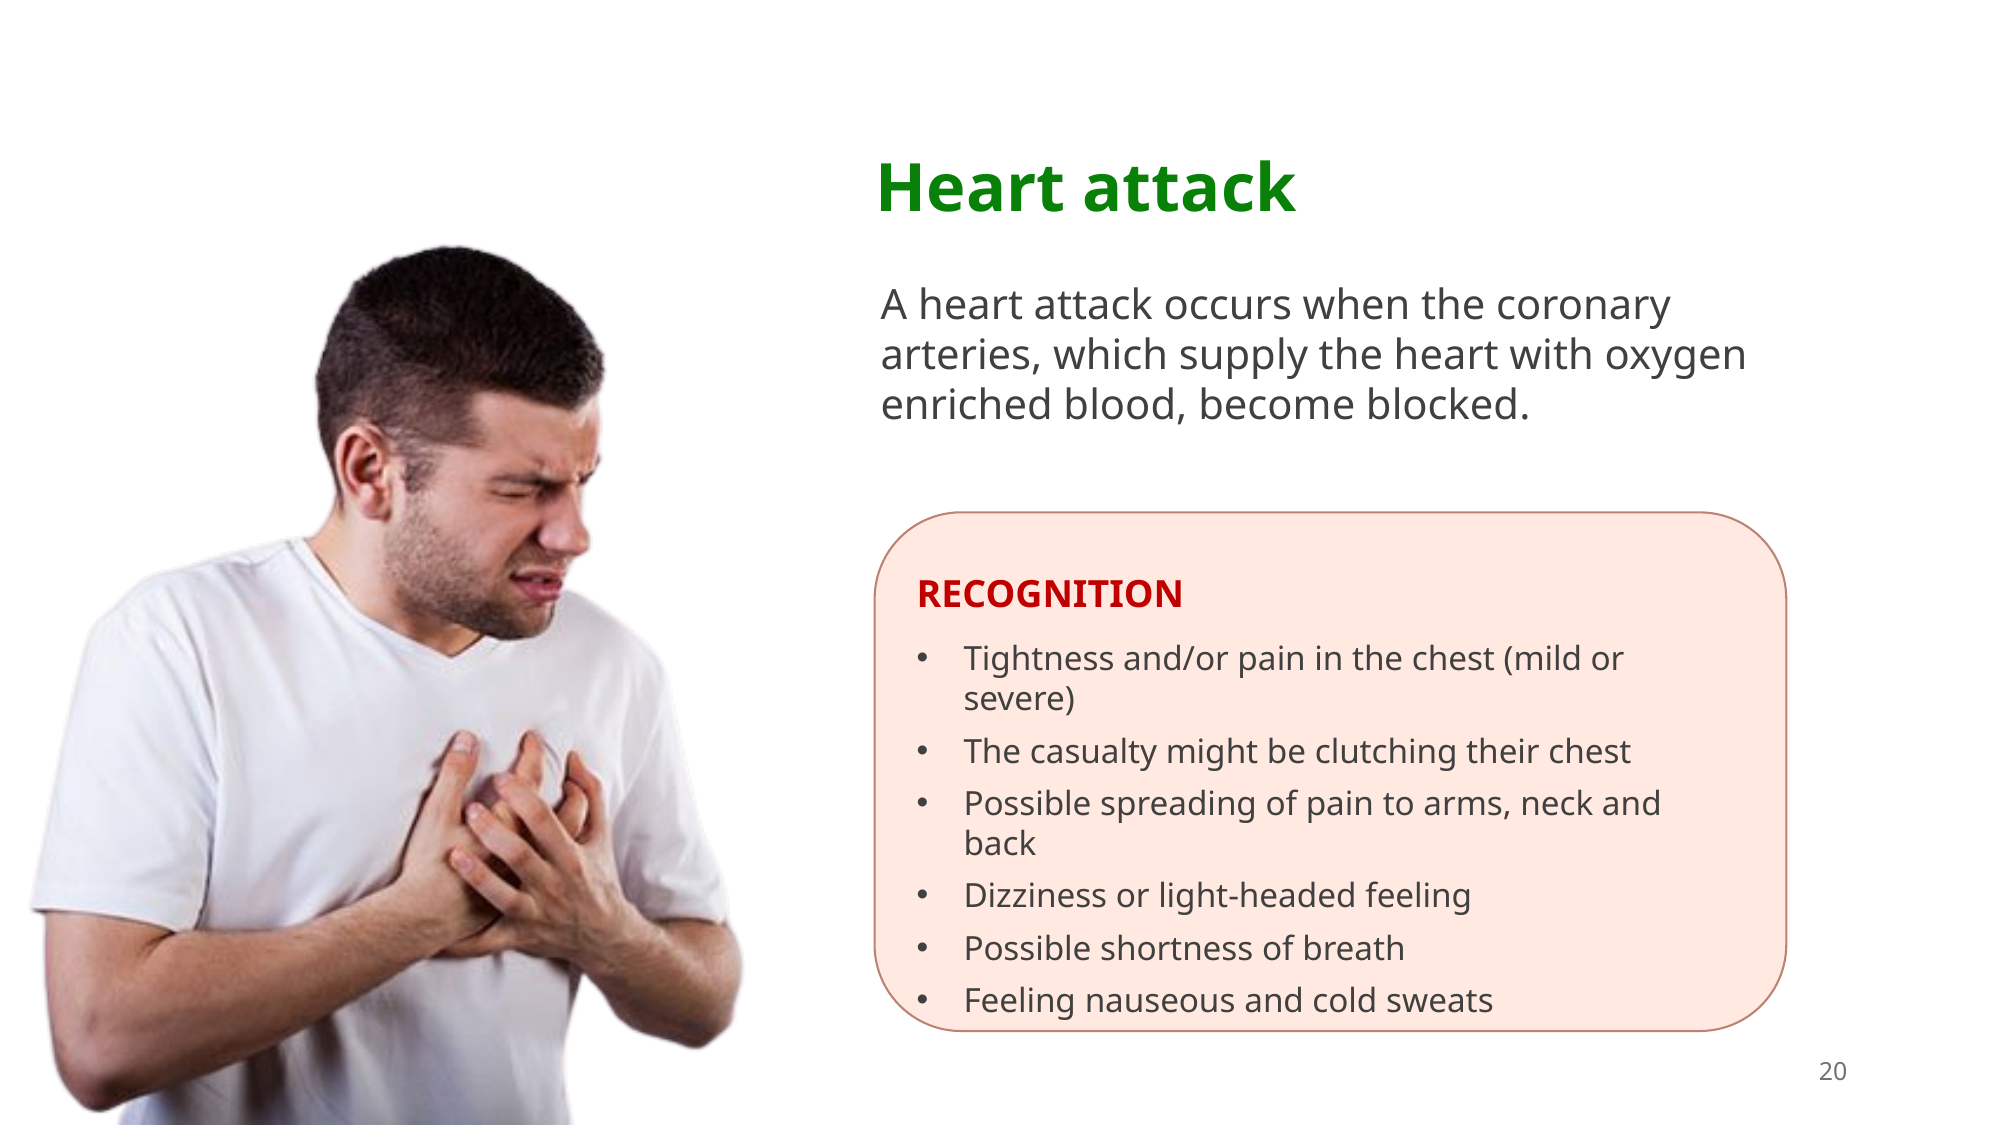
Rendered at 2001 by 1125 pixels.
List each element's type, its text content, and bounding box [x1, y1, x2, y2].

text_box RECOGNITION Tightness and/or pain in the chest (mild or severe) The casualty might be clutching their chest Possible spreading of pain to arms, neck and back Dizziness or light-headed feeling Possible shortness of breath Feeling nauseous and cold sweats [1028, 562, 1754, 1080]
slide_number 20 [1412, 1042, 1863, 1103]
text_box Heart attack [860, 137, 1735, 233]
text_box A heart attack occurs when the coronary arteries, which supply the heart with oxygen enriched blood, become blocked. [1028, 270, 1807, 485]
picture [0, 185, 1028, 1125]
text_box [1028, 511, 1788, 1014]
